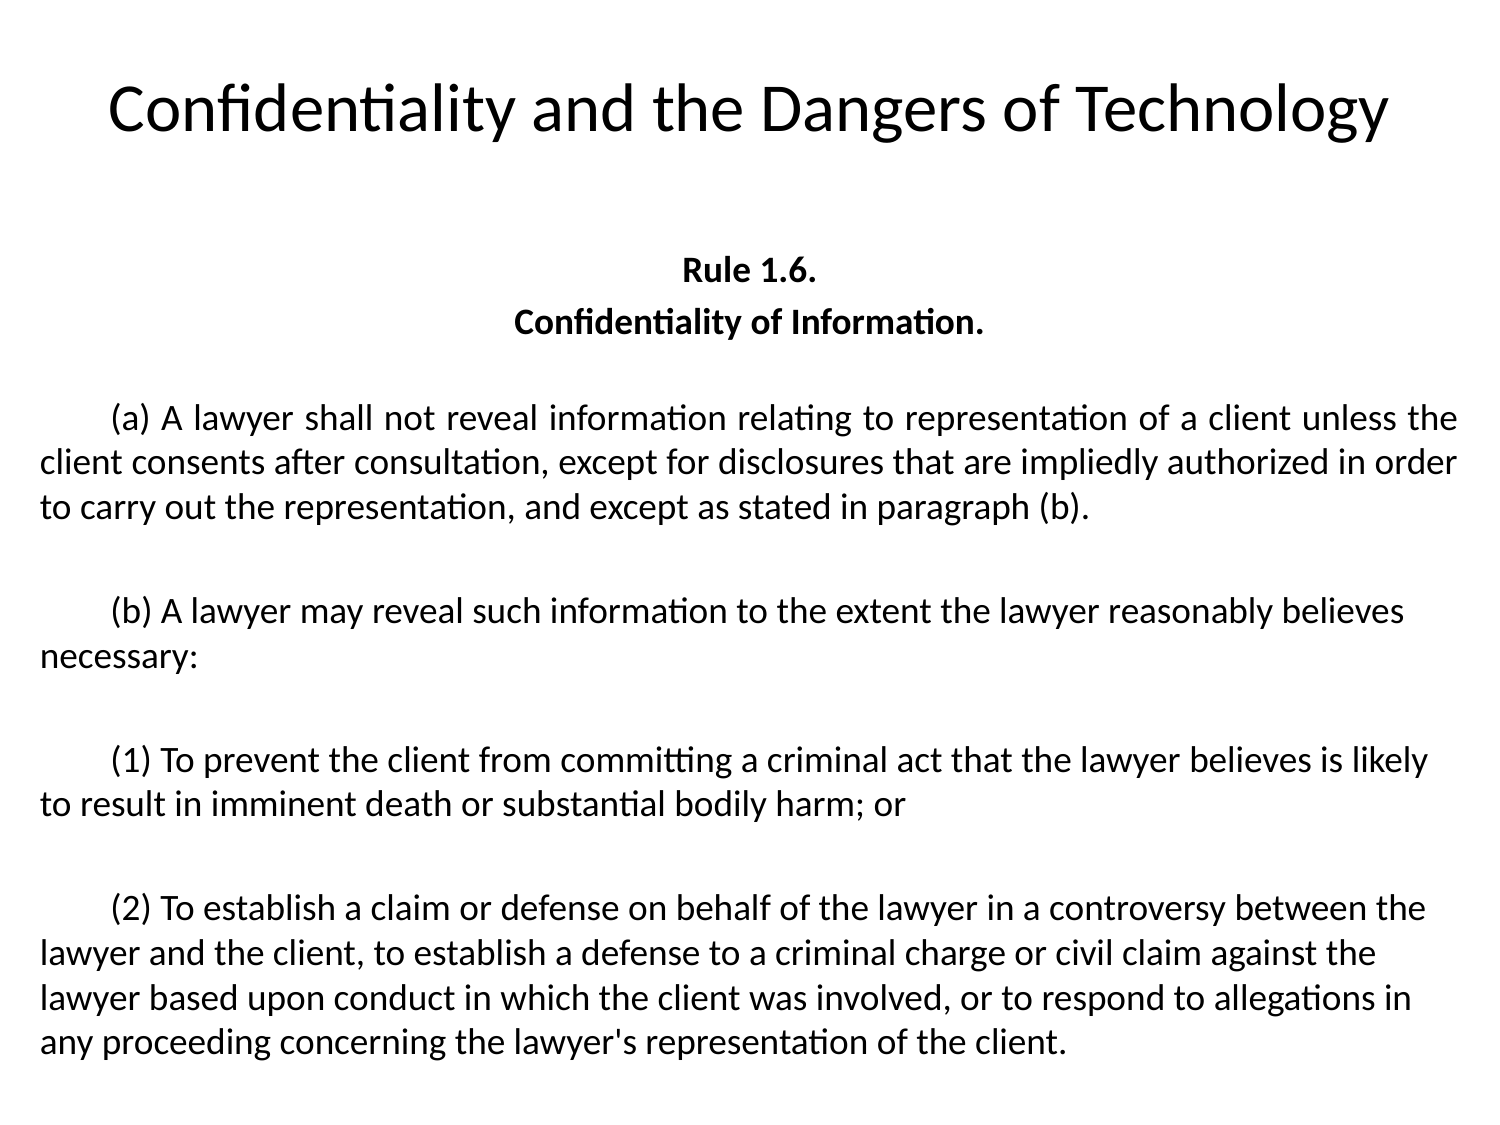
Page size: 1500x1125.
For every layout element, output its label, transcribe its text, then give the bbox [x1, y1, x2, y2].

title Confidentiality and the Dangers of Technology [75, 45, 1425, 163]
list Rule 1.6. Confidentiality of Information. (a) A lawyer shall not reveal information relating to representation of a client unless the client consents after consultation, except for disclosures that are impliedly authorized in order to carry out the representation, and except as stated in paragraph (b). (b) A lawyer may reveal such information to the extent the lawyer reasonably believes necessary: (1) To prevent the client from committing a criminal act that the lawyer believes is likely to result in imminent death or substantial bodily harm; or (2) To establish a claim or defense on behalf of the lawyer in a controversy between the lawyer and the client, to establish a defense to a criminal charge or civil claim against the lawyer based upon conduct in which the client was involved, or to respond to allegations in any proceeding concerning the lawyer's representation of the client. [24, 237, 1475, 1075]
